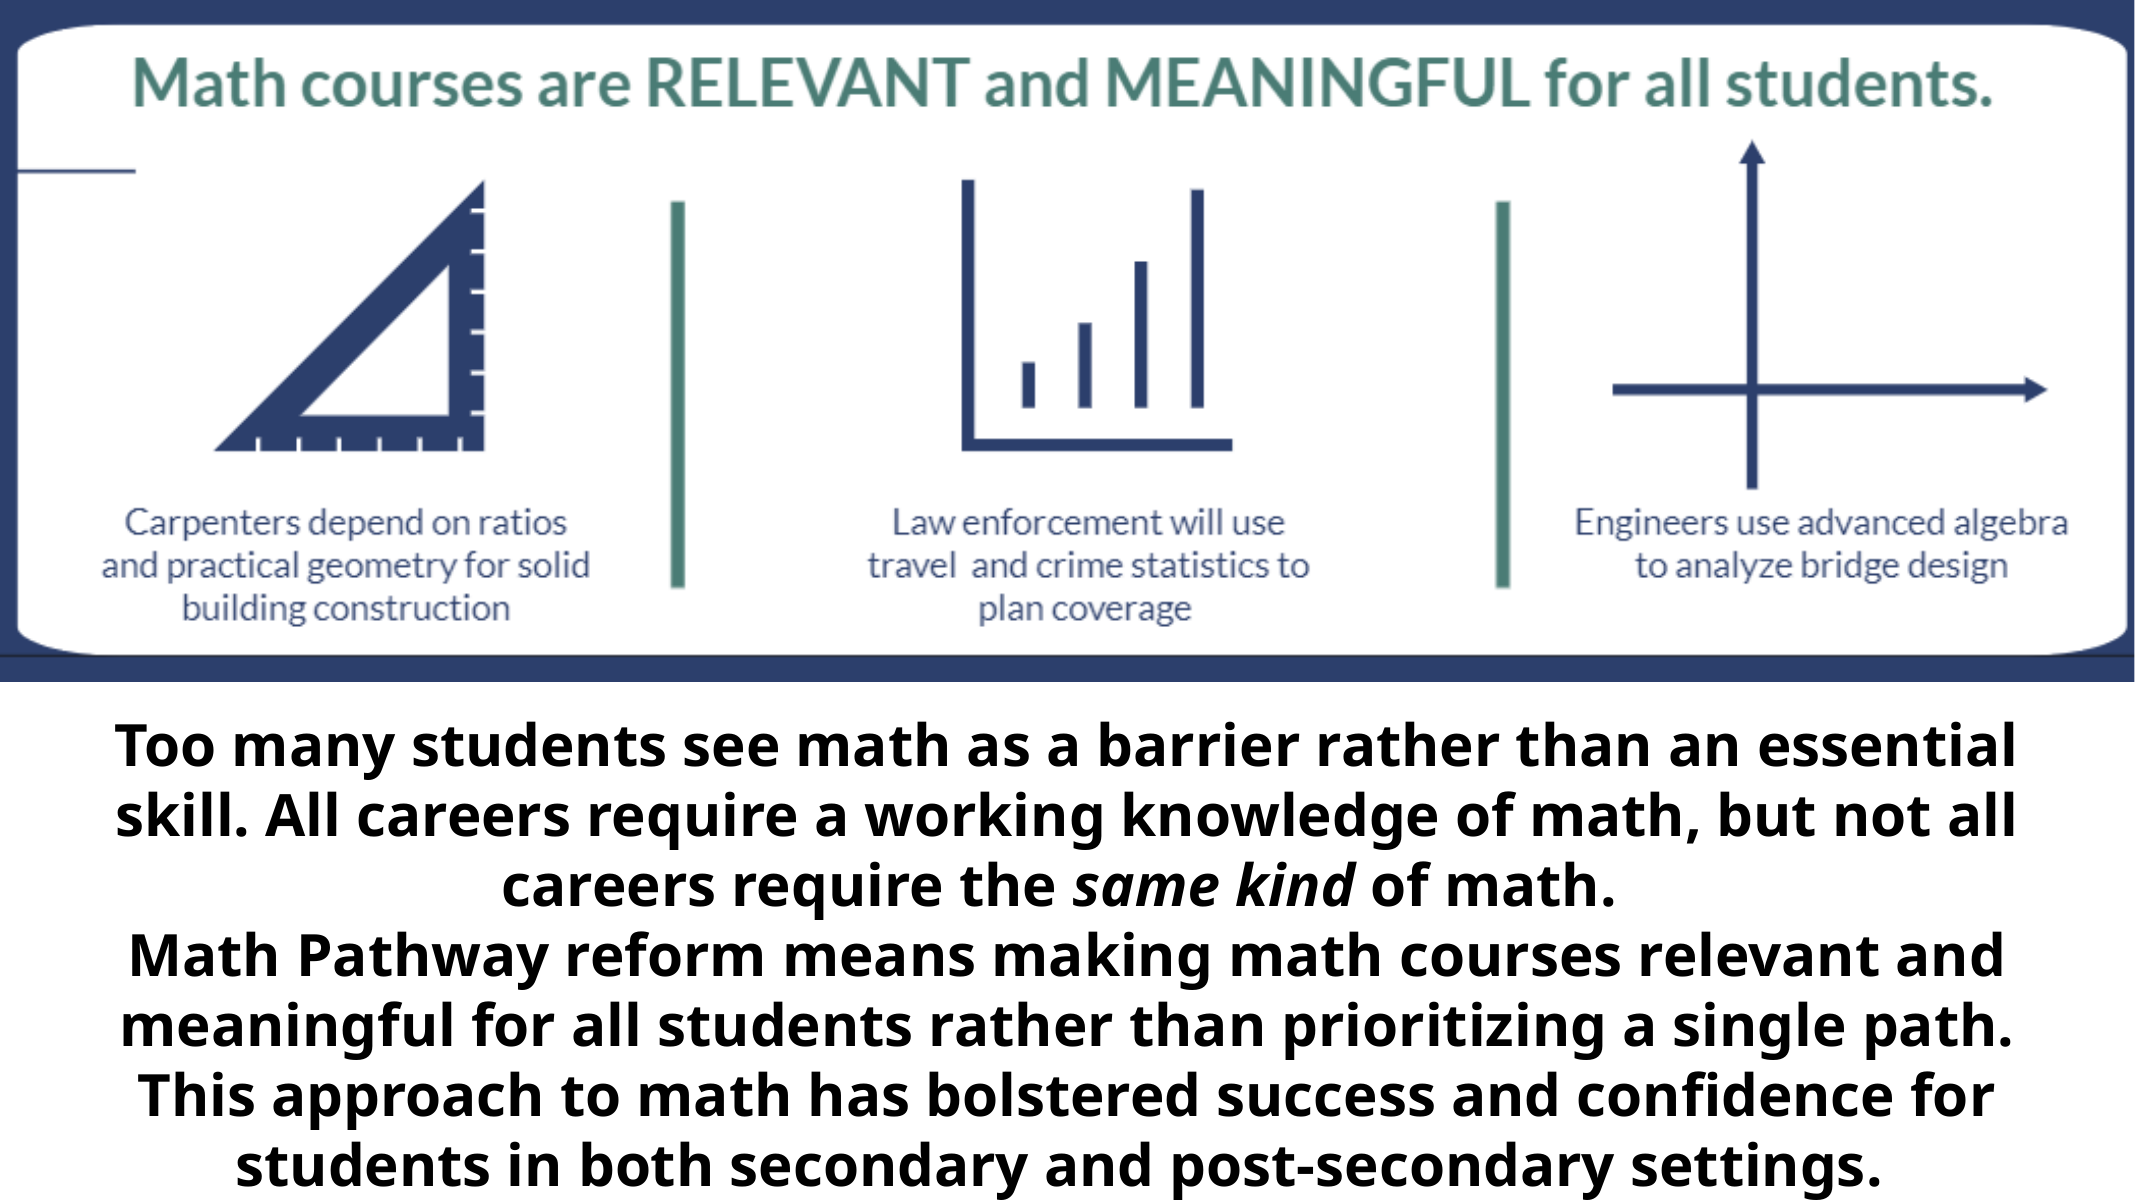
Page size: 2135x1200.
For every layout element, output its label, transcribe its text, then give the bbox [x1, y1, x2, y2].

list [0, 0, 2135, 682]
text_box Too many students see math as a barrier rather than an essential skill. All careers require a working knowledge of math, but not all careers require the same kind of math. Math Pathway reform means making math courses relevant and meaningful for all students rather than prioritizing a single path. This approach to math has bolstered success and confidence for students in both secondary and post-secondary settings. [29, 701, 2104, 1200]
